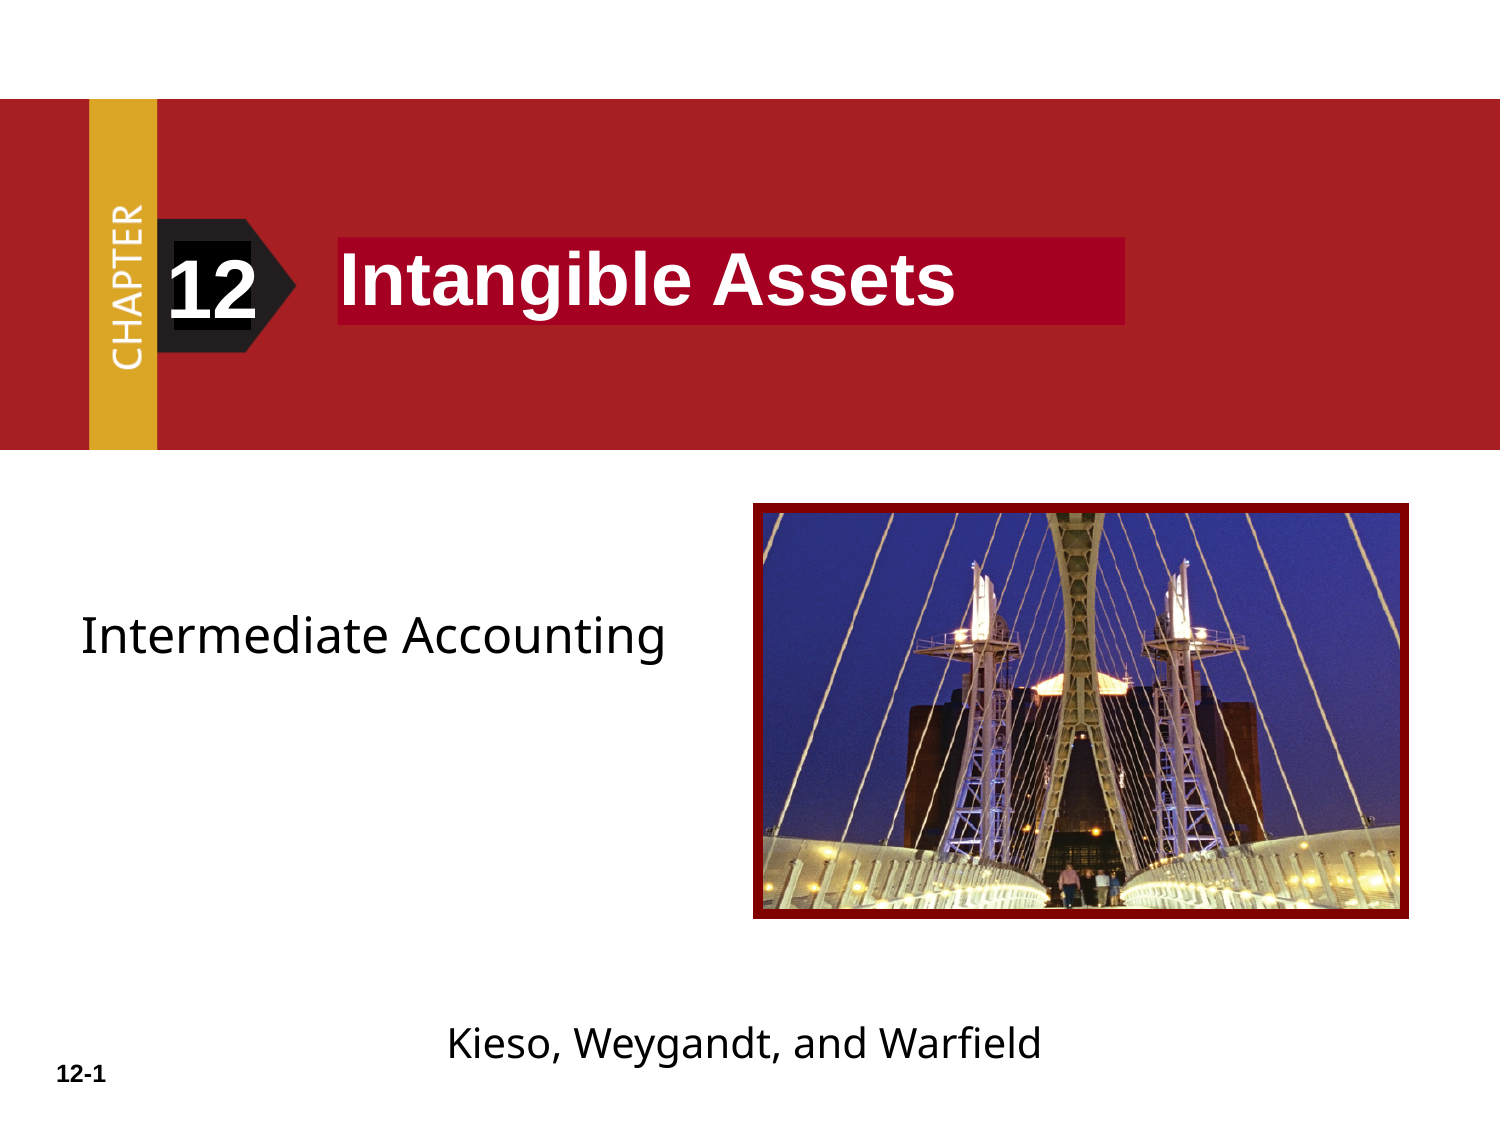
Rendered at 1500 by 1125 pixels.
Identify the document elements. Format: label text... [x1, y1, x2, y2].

text_box Intermediate Accounting [37, 583, 713, 671]
picture [762, 512, 1401, 910]
text_box Kieso, Weygandt, and Warfield [374, 999, 1125, 1075]
picture [0, 99, 1500, 450]
